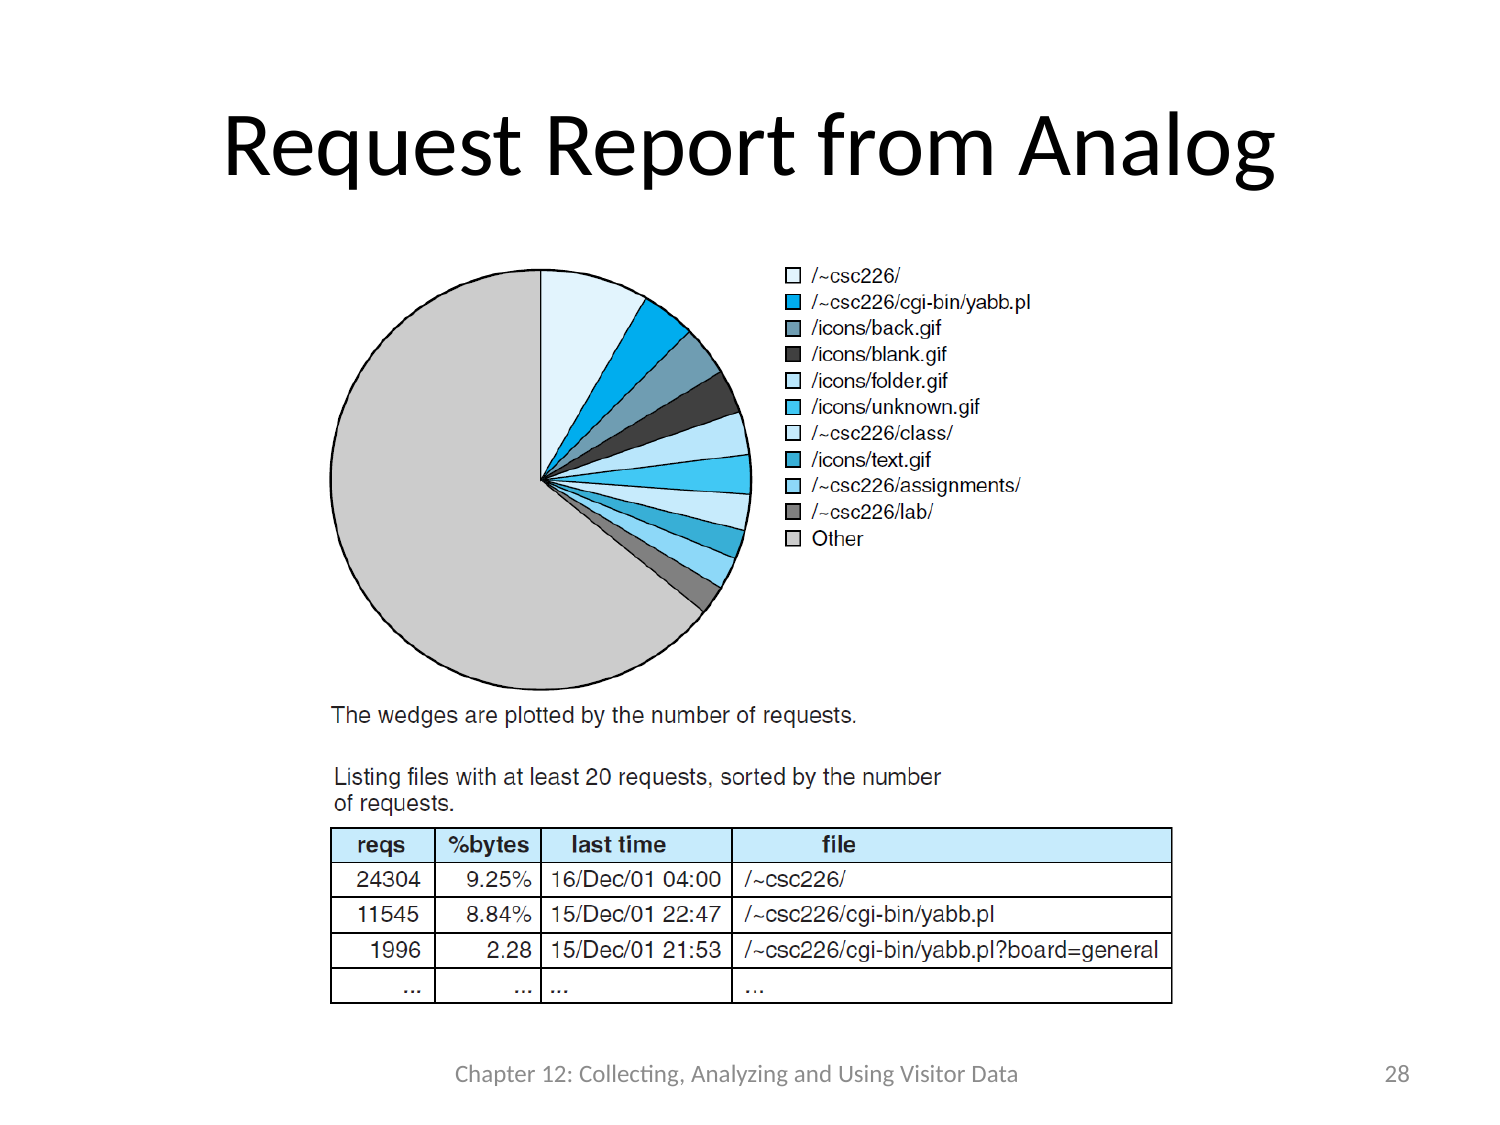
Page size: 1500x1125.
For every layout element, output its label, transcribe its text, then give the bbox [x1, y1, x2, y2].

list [327, 262, 1173, 1006]
footer Chapter 12: Collecting, Analyzing and Using Visitor Data [437, 1042, 1038, 1103]
title Request Report from Analog [75, 45, 1425, 233]
slide_number 28 [1074, 1042, 1425, 1103]
